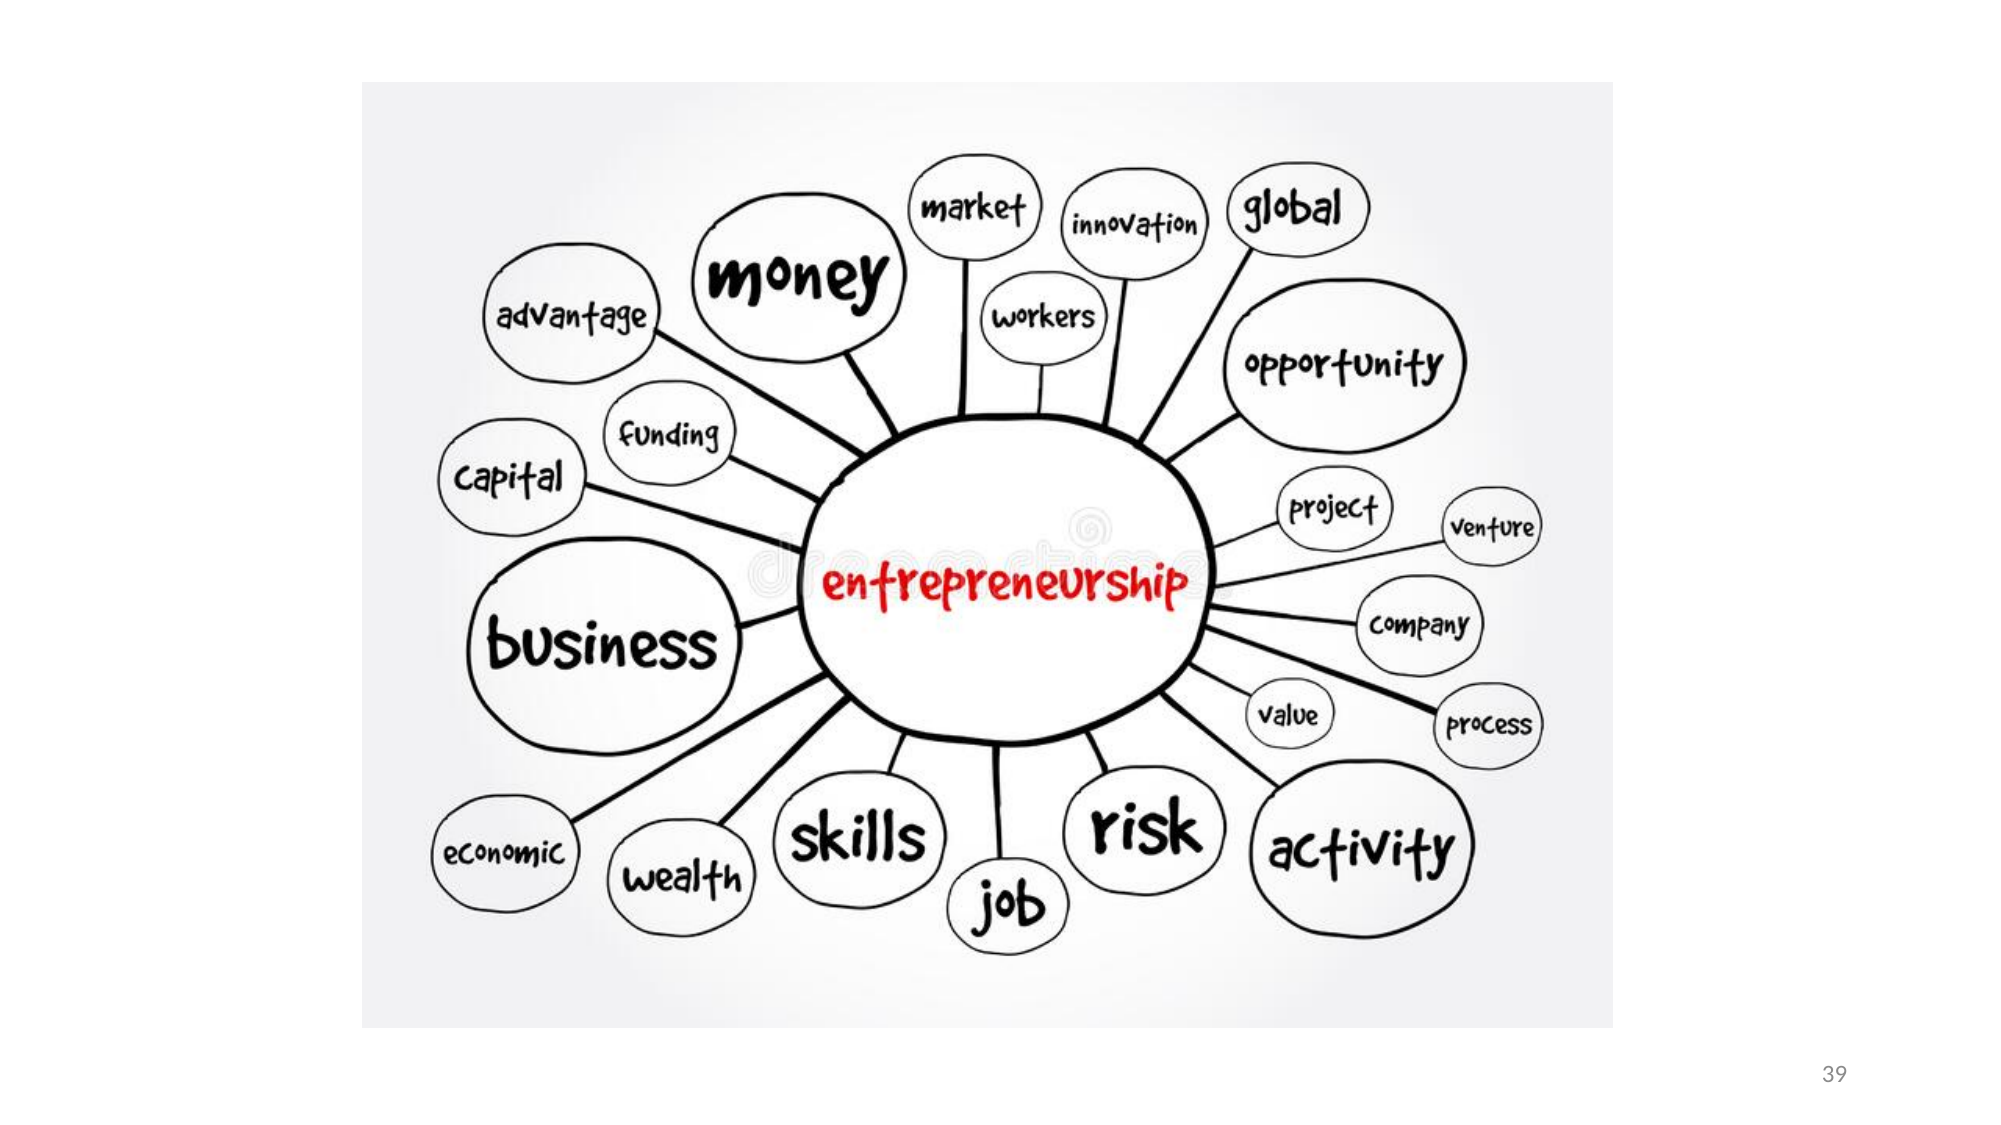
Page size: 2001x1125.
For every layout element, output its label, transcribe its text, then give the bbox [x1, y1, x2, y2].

picture [362, 82, 1613, 1028]
slide_number 39 [1412, 1042, 1863, 1103]
